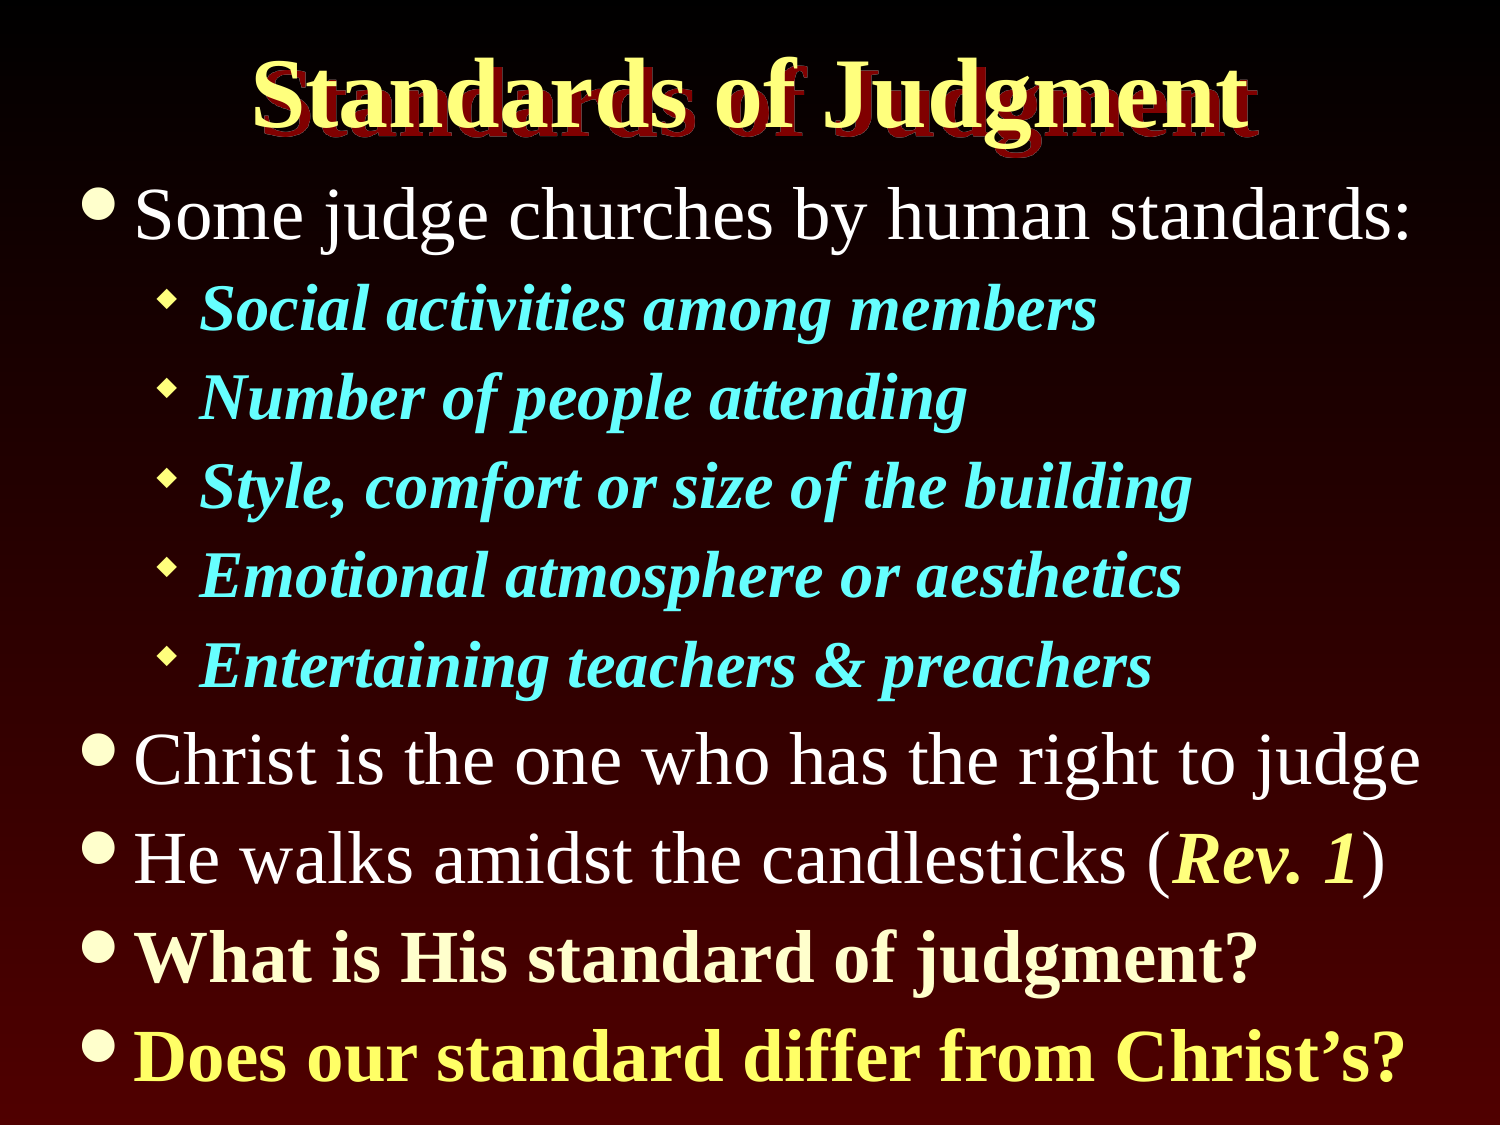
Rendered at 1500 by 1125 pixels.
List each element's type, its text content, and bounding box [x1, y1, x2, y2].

title Standards of Judgment [75, 0, 1425, 162]
list Some judge churches by human standards: Social activities among members Number of people attending Style, comfort or size of the building Emotional atmosphere or aesthetics Entertaining teachers & preachers Christ is the one who has the right to judge He walks amidst the candlesticks (Rev. 1) What is His standard of judgment? Does our standard differ from Christ’s? [62, 162, 1463, 1125]
